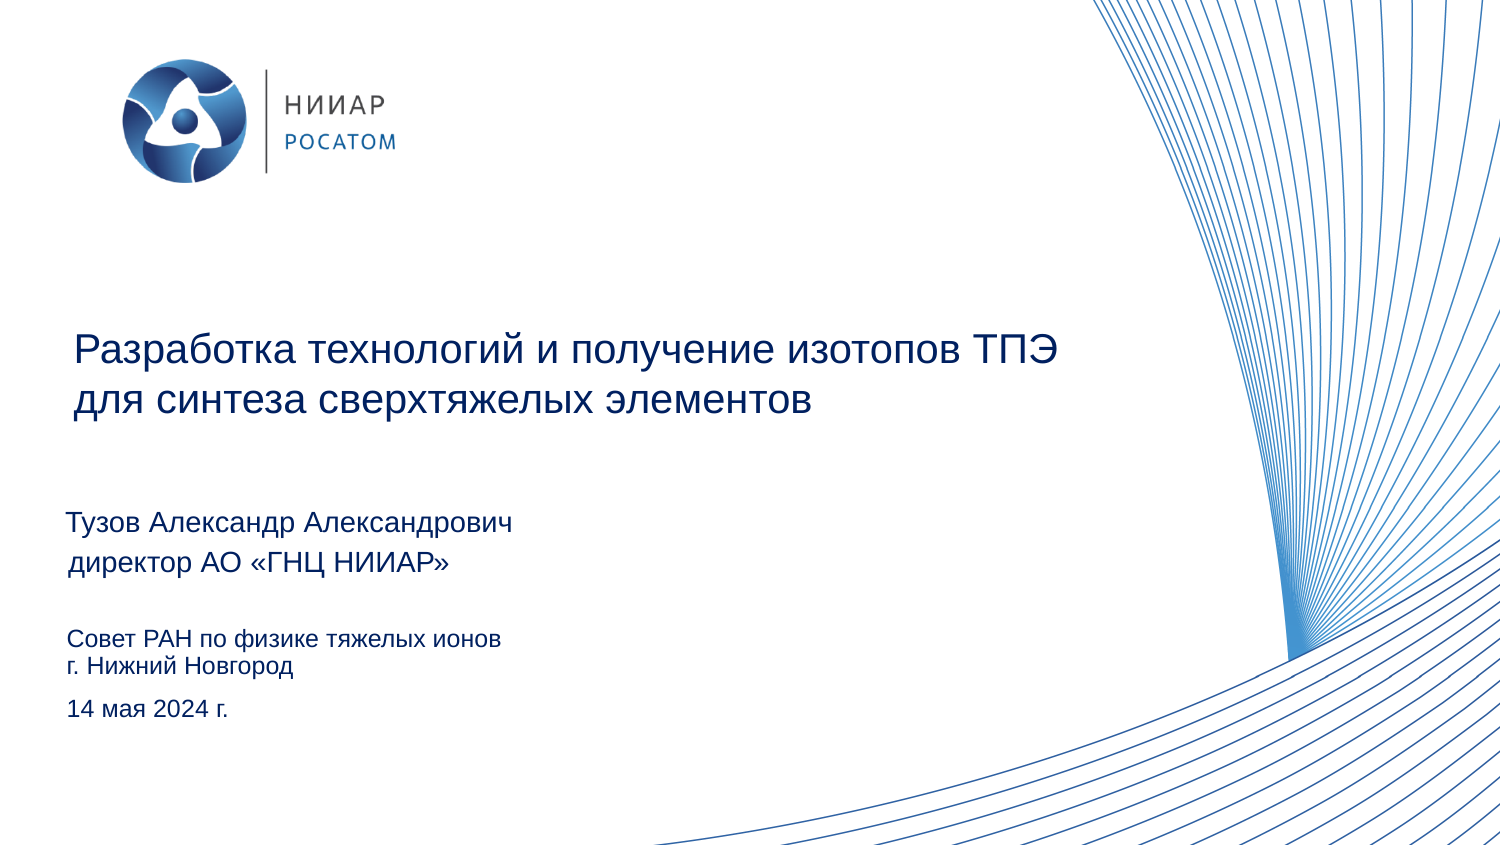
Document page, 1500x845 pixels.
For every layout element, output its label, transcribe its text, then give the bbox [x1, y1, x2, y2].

list Тузов Александр Александрович [65, 503, 1002, 540]
list Совет РАН по физике тяжелых ионов г. Нижний Новгород 14 мая 2024 г. [66, 626, 982, 793]
list директор АО «ГНЦ НИИАР» [68, 543, 1006, 591]
text_box Разработка технологий и получение изотопов ТПЭ для синтеза сверхтяжелых элементов [58, 314, 1233, 430]
picture [0, 0, 1500, 845]
